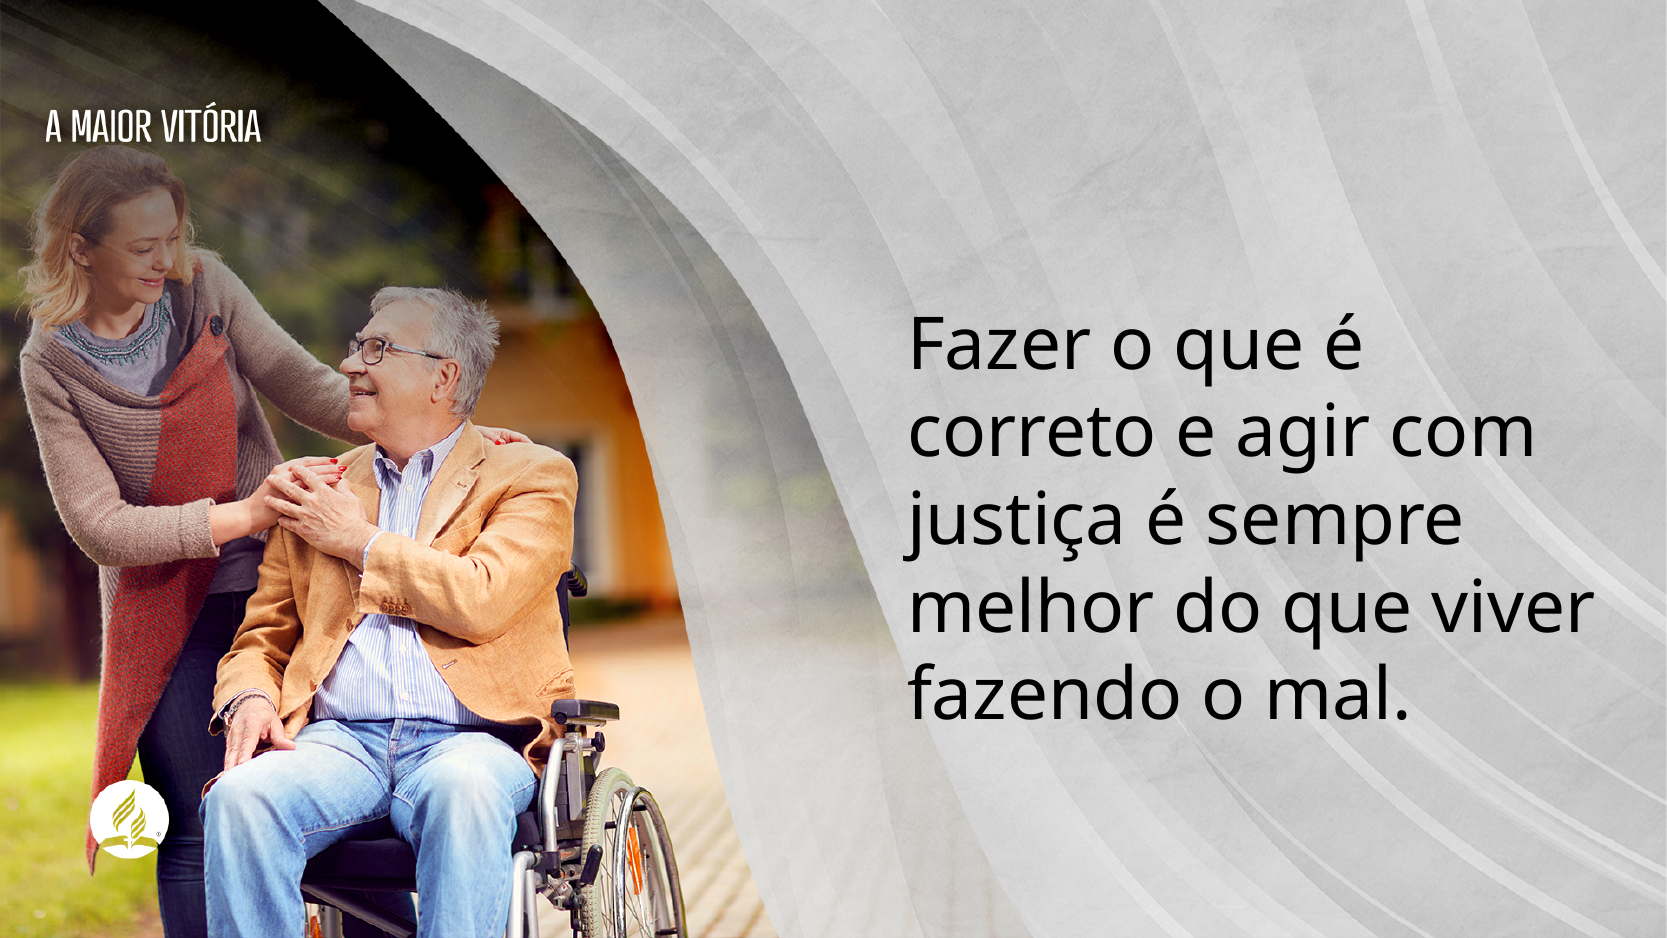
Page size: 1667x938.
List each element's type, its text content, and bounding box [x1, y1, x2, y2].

picture [0, 0, 1667, 938]
text_box Fazer o que é correto e agir com justiça é sempre melhor do que viver fazendo o mal. [892, 289, 1634, 742]
